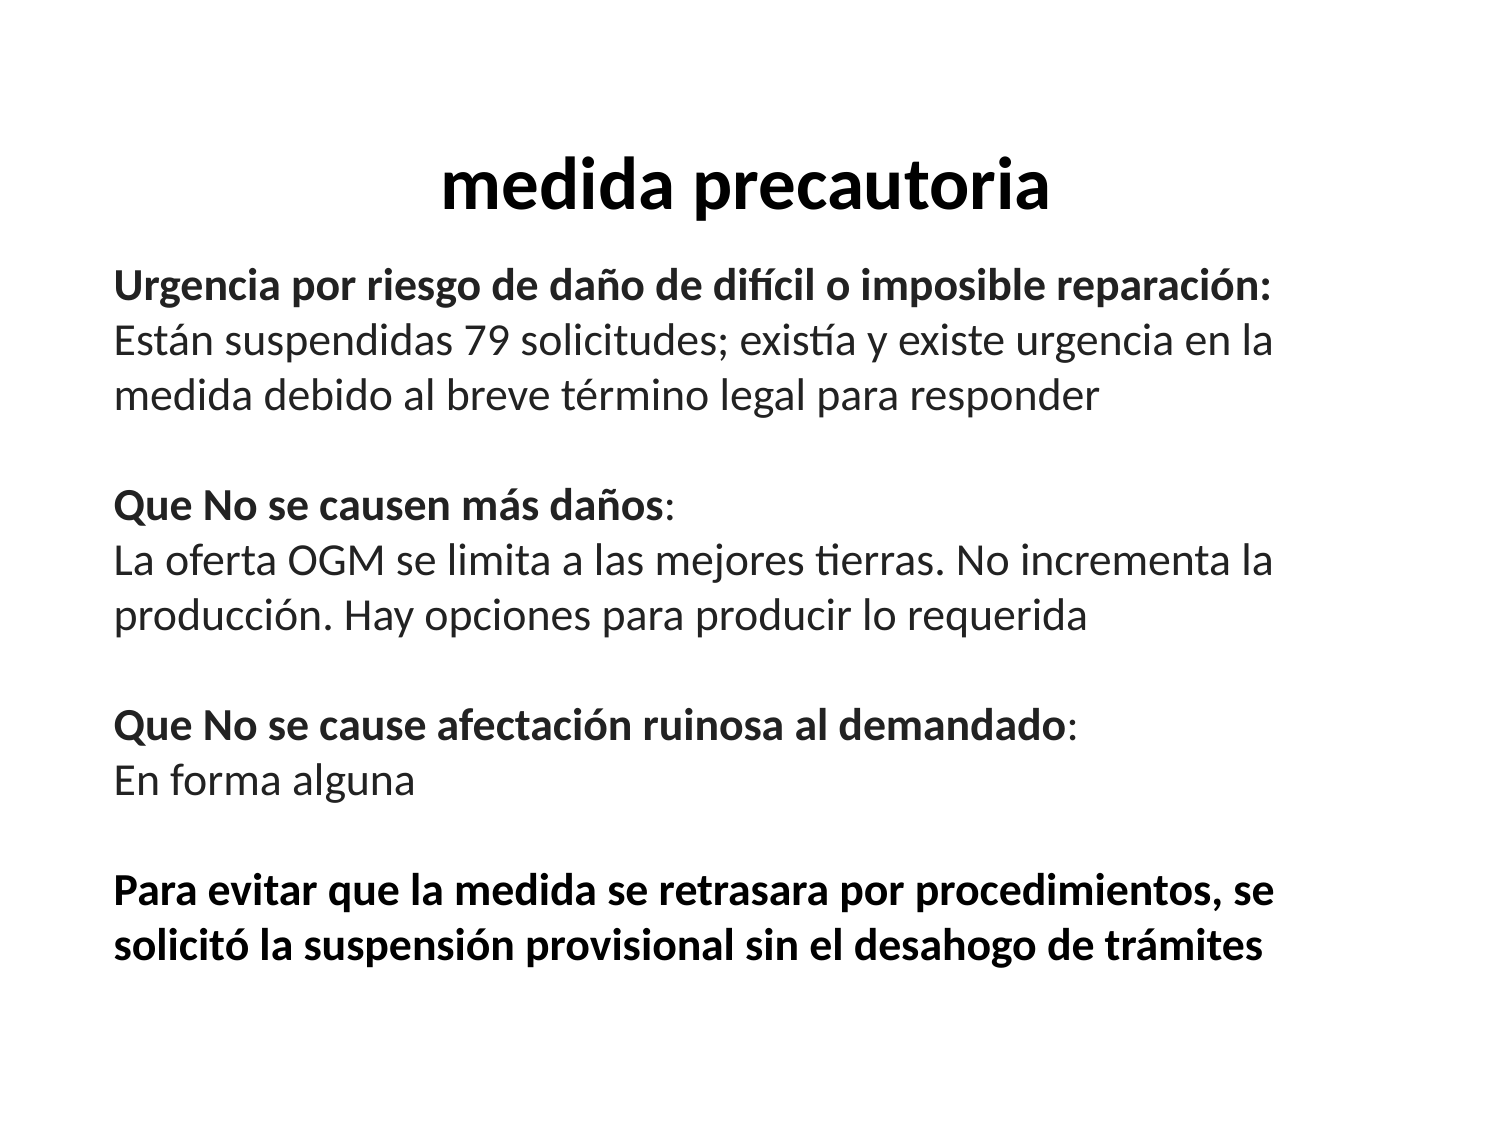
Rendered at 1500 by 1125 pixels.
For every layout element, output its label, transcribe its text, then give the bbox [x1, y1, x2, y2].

title medida precautoria Urgencia por riesgo de daño de difícil o imposible reparación: Están suspendidas 79 solicitudes; existía y existe urgencia en la medida debido al breve término legal para responder Que No se causen más daños: La oferta OGM se limita a las mejores tierras. No incrementa la producción. Hay opciones para producir lo requerida Que No se cause afectación ruinosa al demandado: En forma alguna Para evitar que la medida se retrasara por procedimientos, se solicitó la suspensión provisional sin el desahogo de trámites [98, 60, 1395, 1044]
